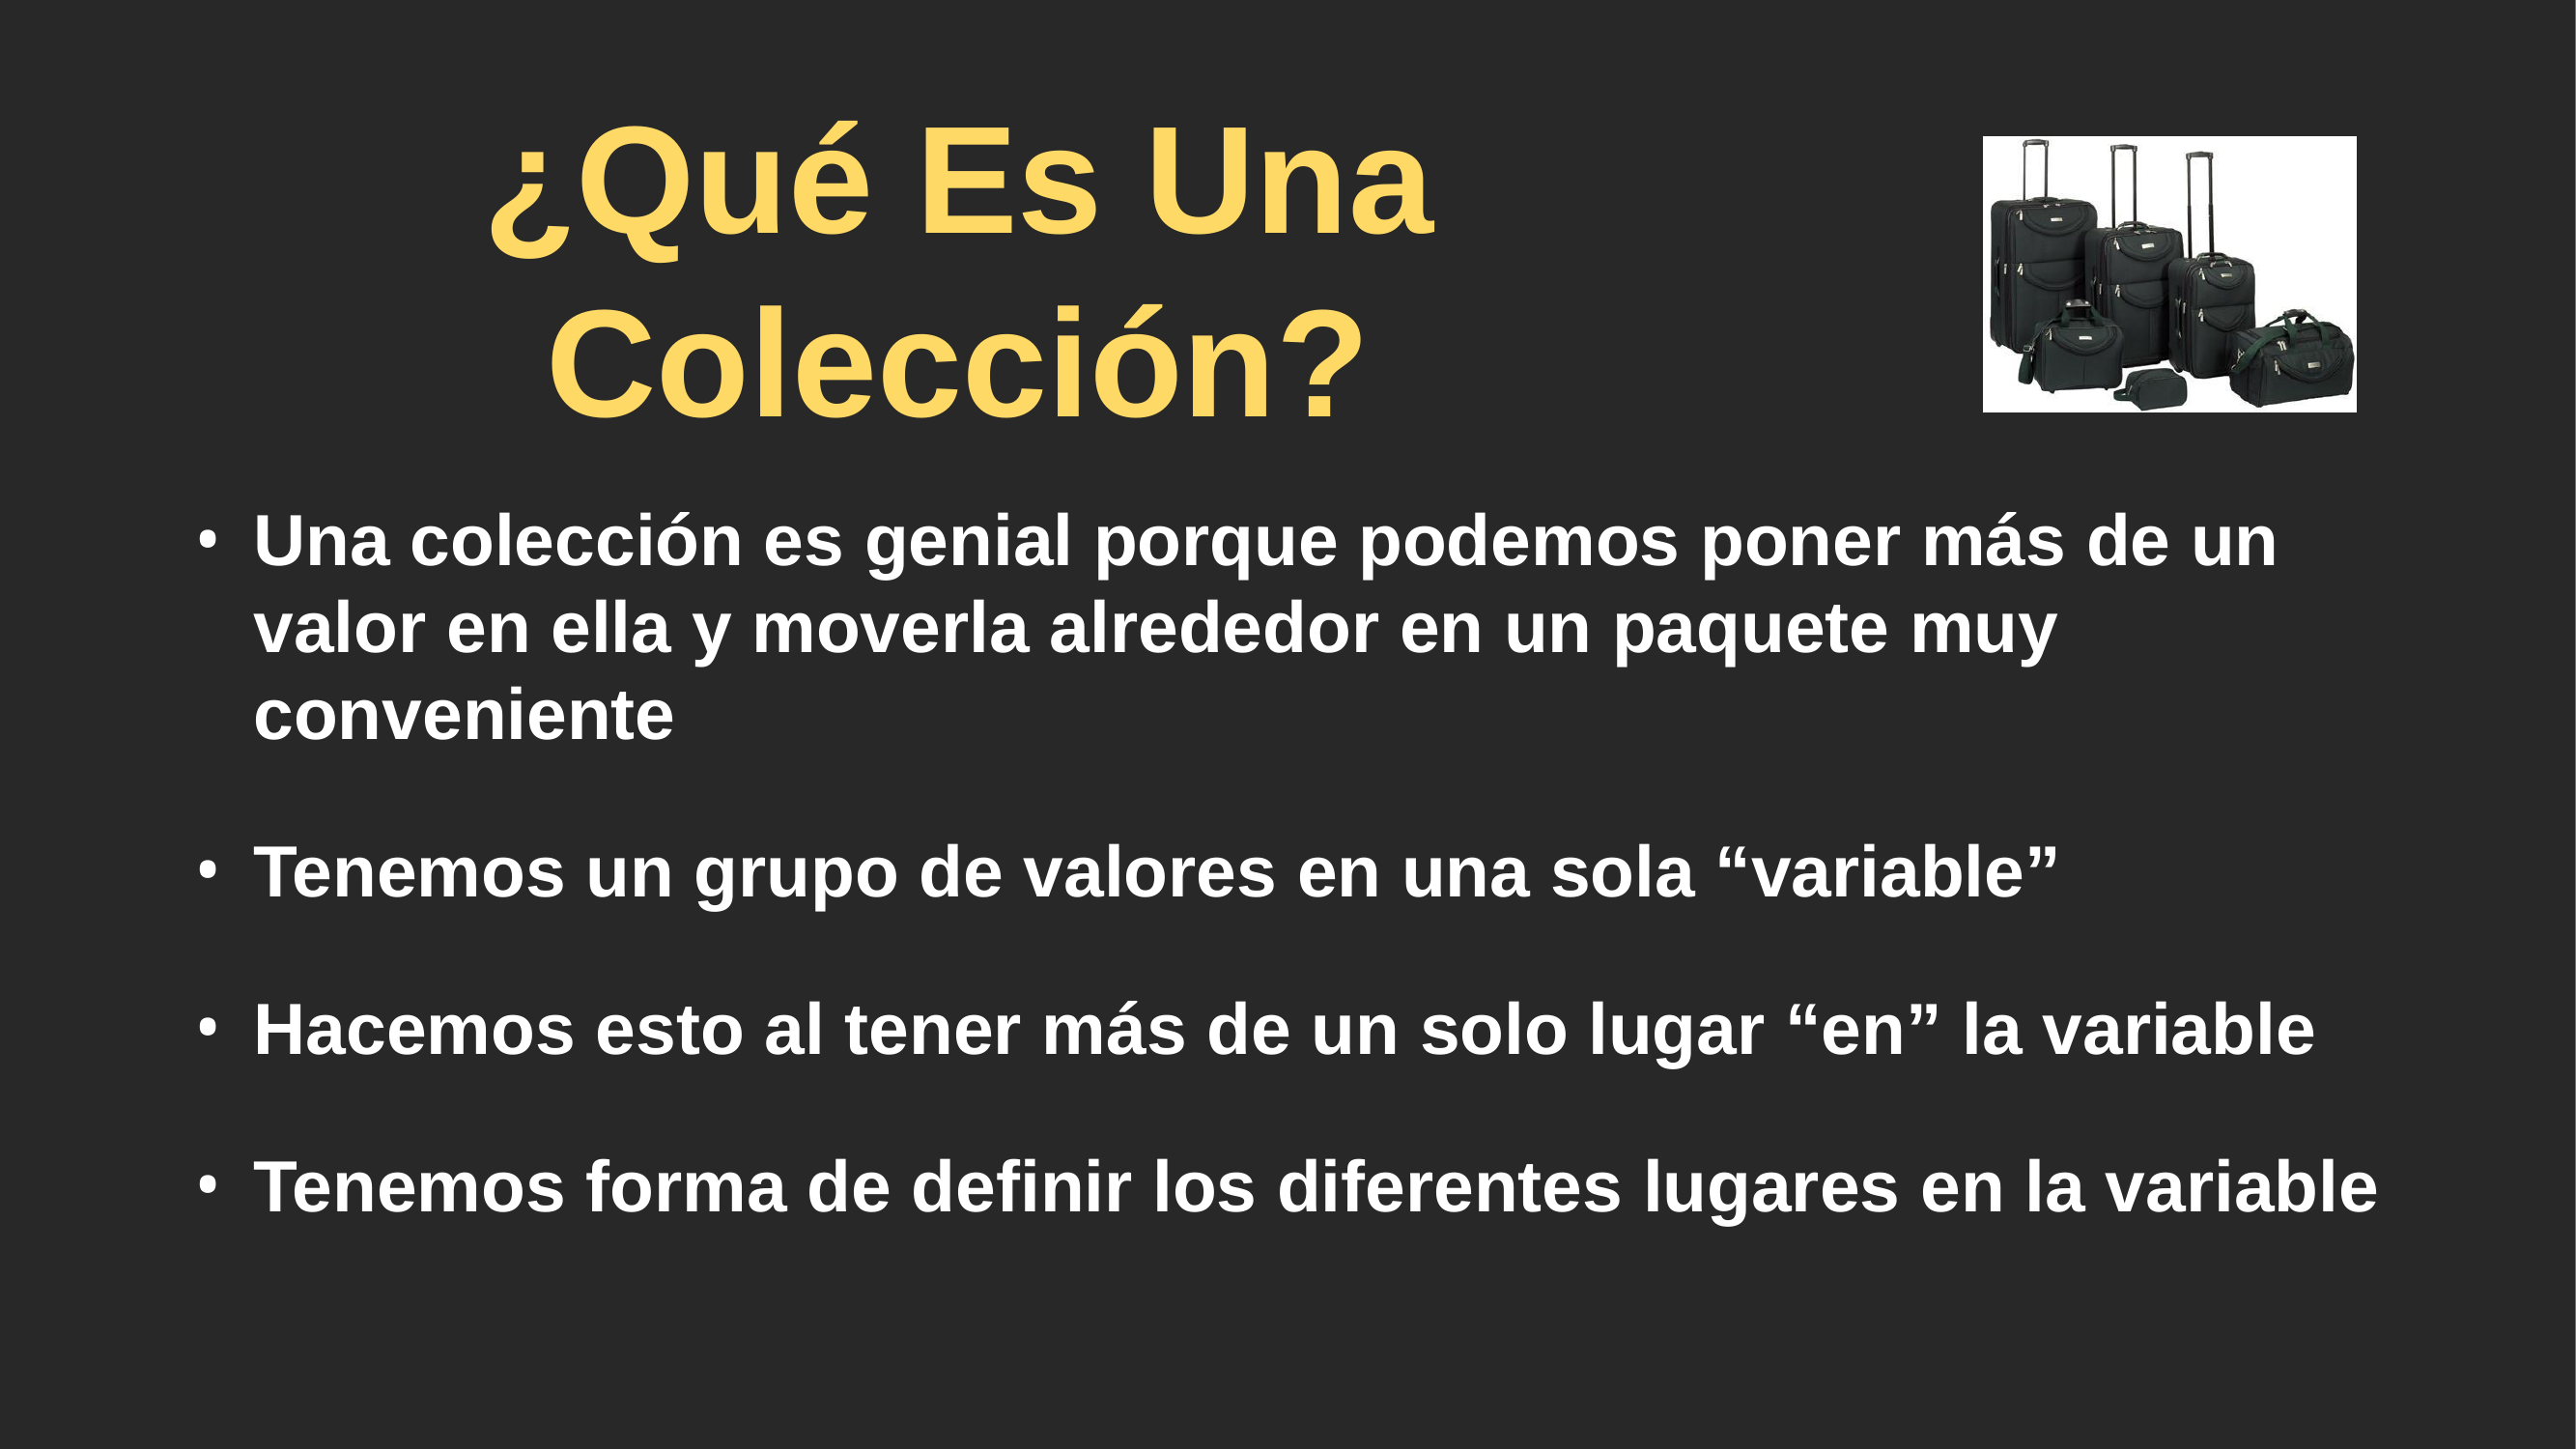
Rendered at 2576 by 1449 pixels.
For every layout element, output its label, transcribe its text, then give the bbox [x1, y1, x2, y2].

list Una colección es genial porque podemos poner más de un valor en ella y moverla alrededor en un paquete muy conveniente Tenemos un grupo de valores en una sola “variable” Hacemos esto al tener más de un solo lugar “en” la variable Tenemos forma de definir los diferentes lugares en la variable [128, 392, 2448, 1328]
picture [1982, 135, 2358, 413]
title ¿Qué Es Una Colección? [183, 125, 1735, 392]
